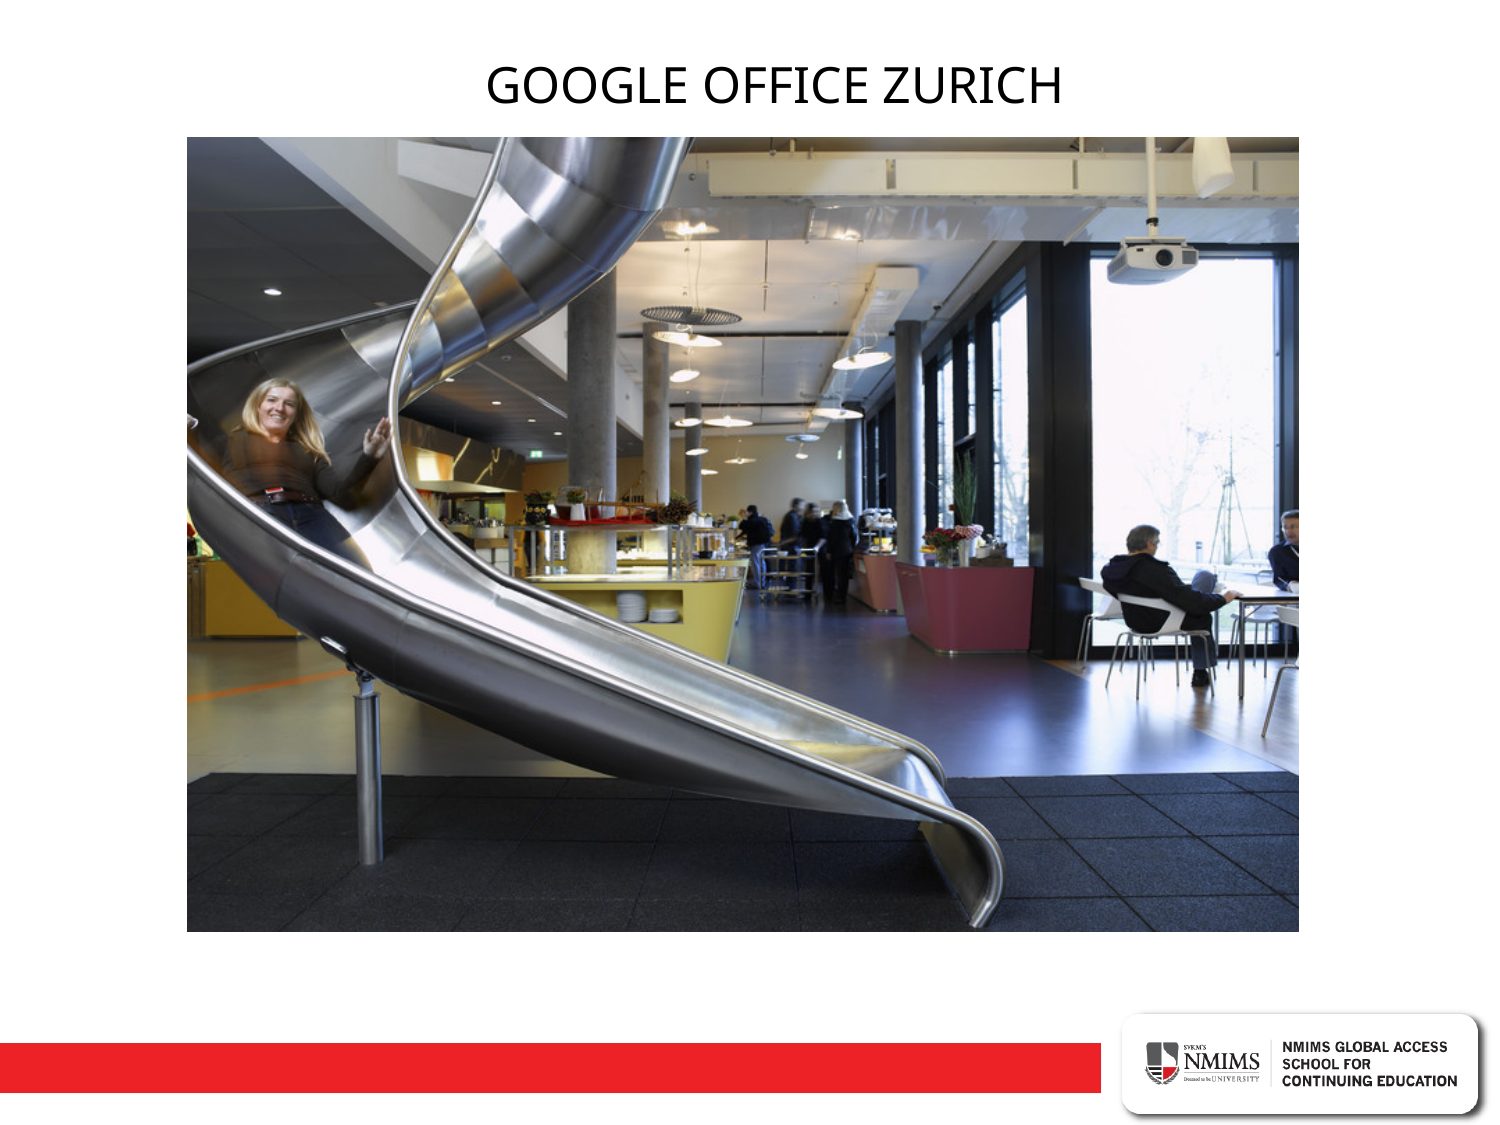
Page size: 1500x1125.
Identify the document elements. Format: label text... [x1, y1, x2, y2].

text_box GOOGLE OFFICE ZURICH [137, 0, 1413, 204]
picture [0, 0, 1500, 1125]
